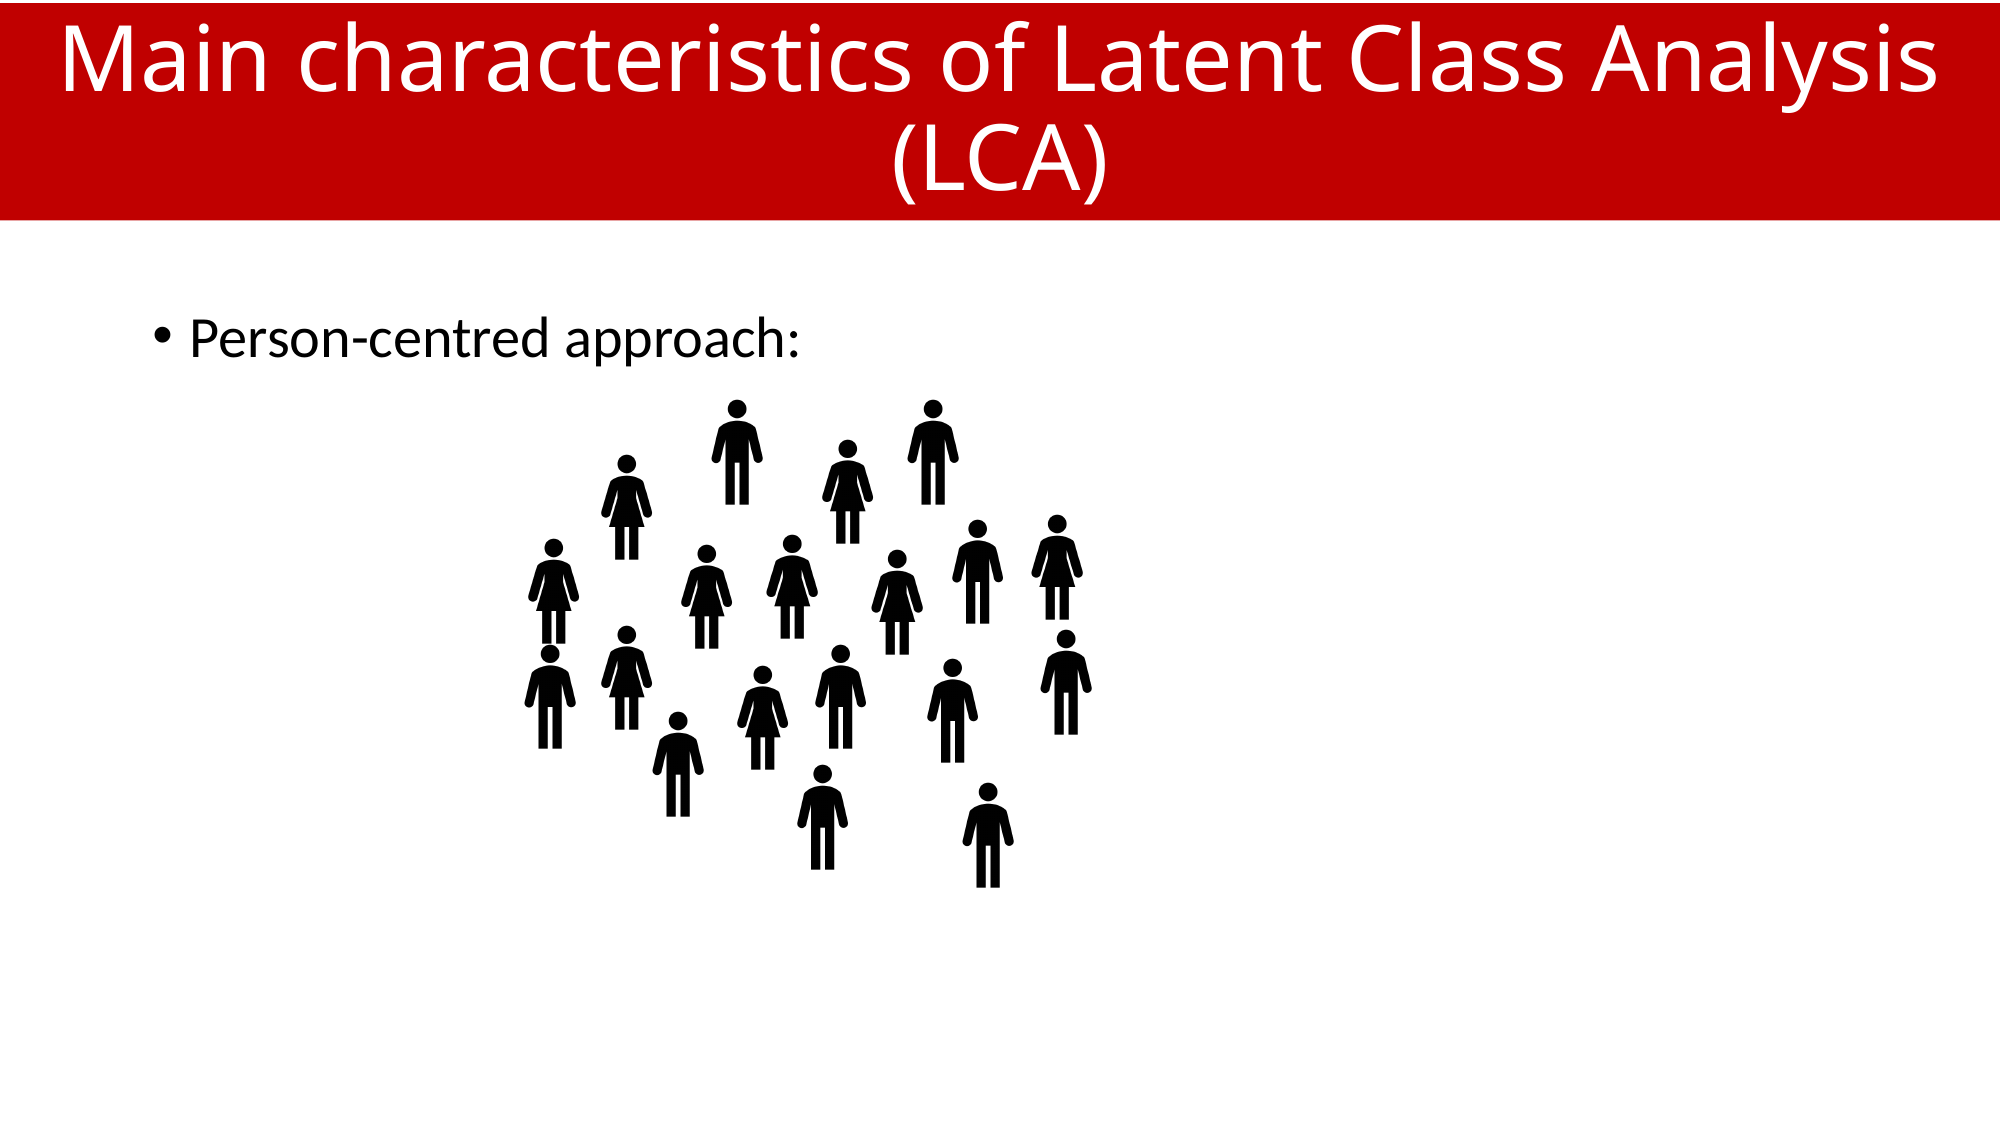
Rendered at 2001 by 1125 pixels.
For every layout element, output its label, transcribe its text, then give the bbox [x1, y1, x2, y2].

list Person-centred approach: [137, 299, 1863, 1014]
picture [932, 779, 1044, 891]
picture [494, 396, 1122, 873]
title Main characteristics of Latent Class Analysis (LCA) [0, 3, 2000, 221]
